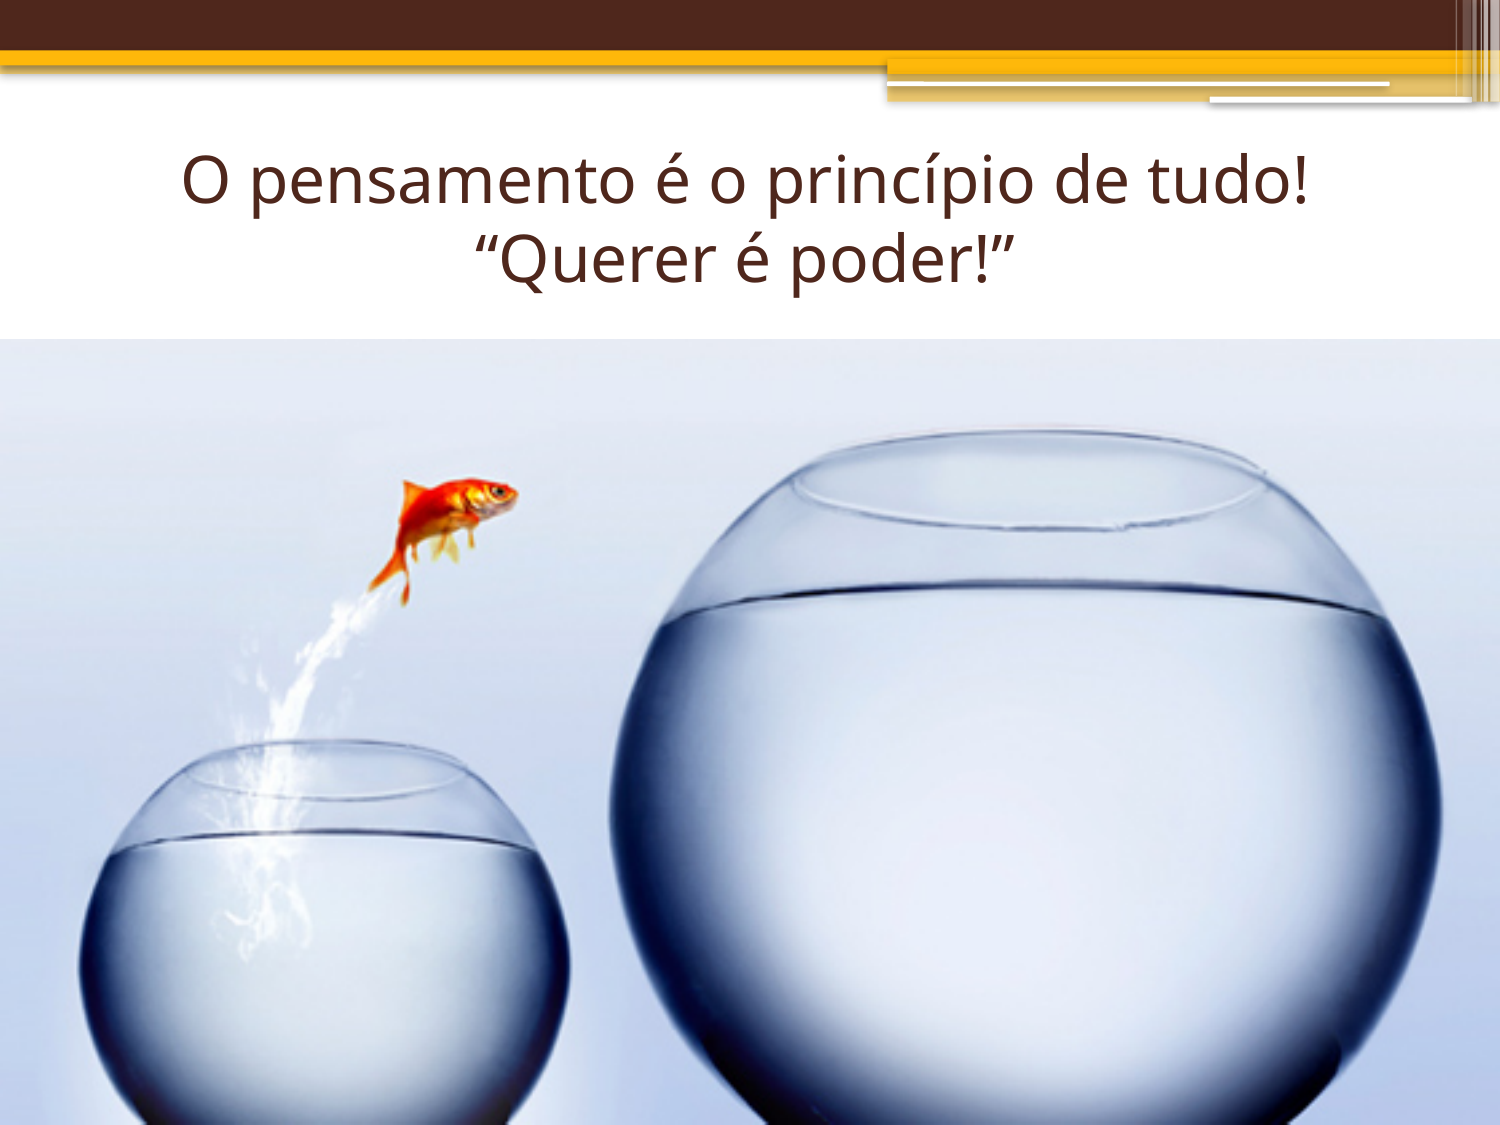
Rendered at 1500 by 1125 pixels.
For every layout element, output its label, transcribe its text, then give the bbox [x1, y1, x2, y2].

title O pensamento é o princípio de tudo! “Querer é poder!” [70, 128, 1421, 304]
picture [0, 339, 1500, 1125]
